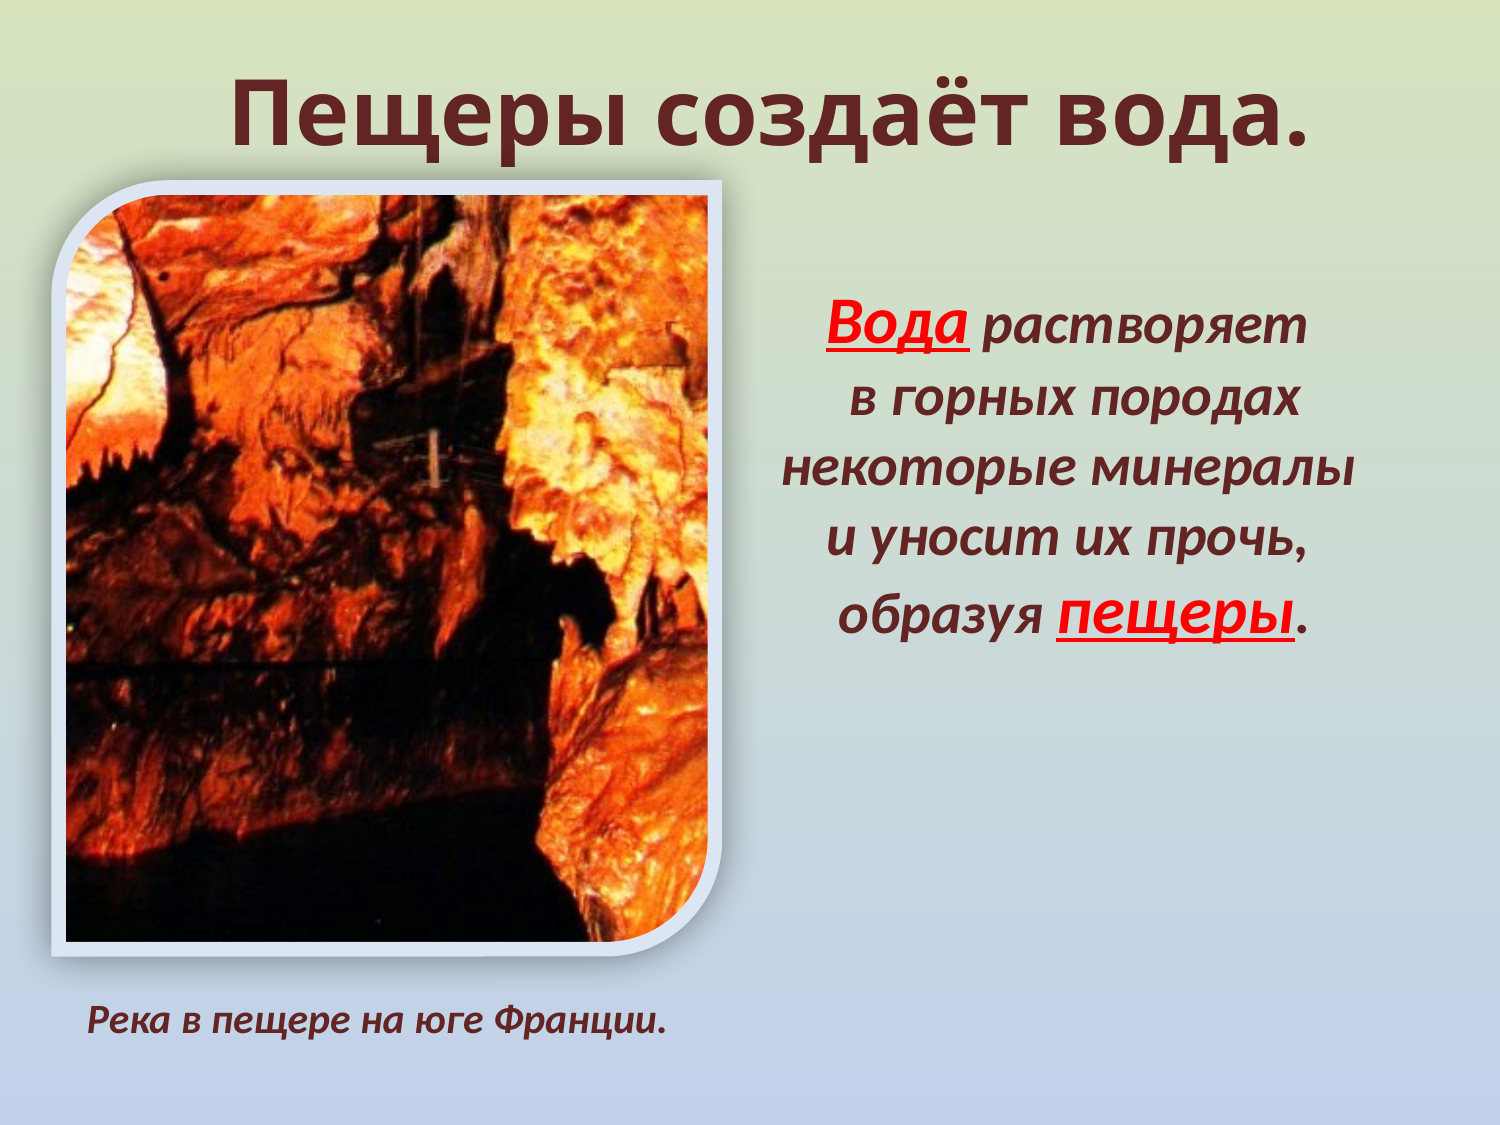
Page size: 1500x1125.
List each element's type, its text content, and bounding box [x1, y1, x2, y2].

text_box Вода растворяет в горных породах некоторые минералы и уносит их прочь, образуя пещеры. [765, 269, 1385, 655]
text_box Река в пещере на юге Франции. [72, 984, 684, 1050]
picture [58, 187, 716, 950]
text_box Пещеры создаёт вода. [212, 46, 1327, 172]
